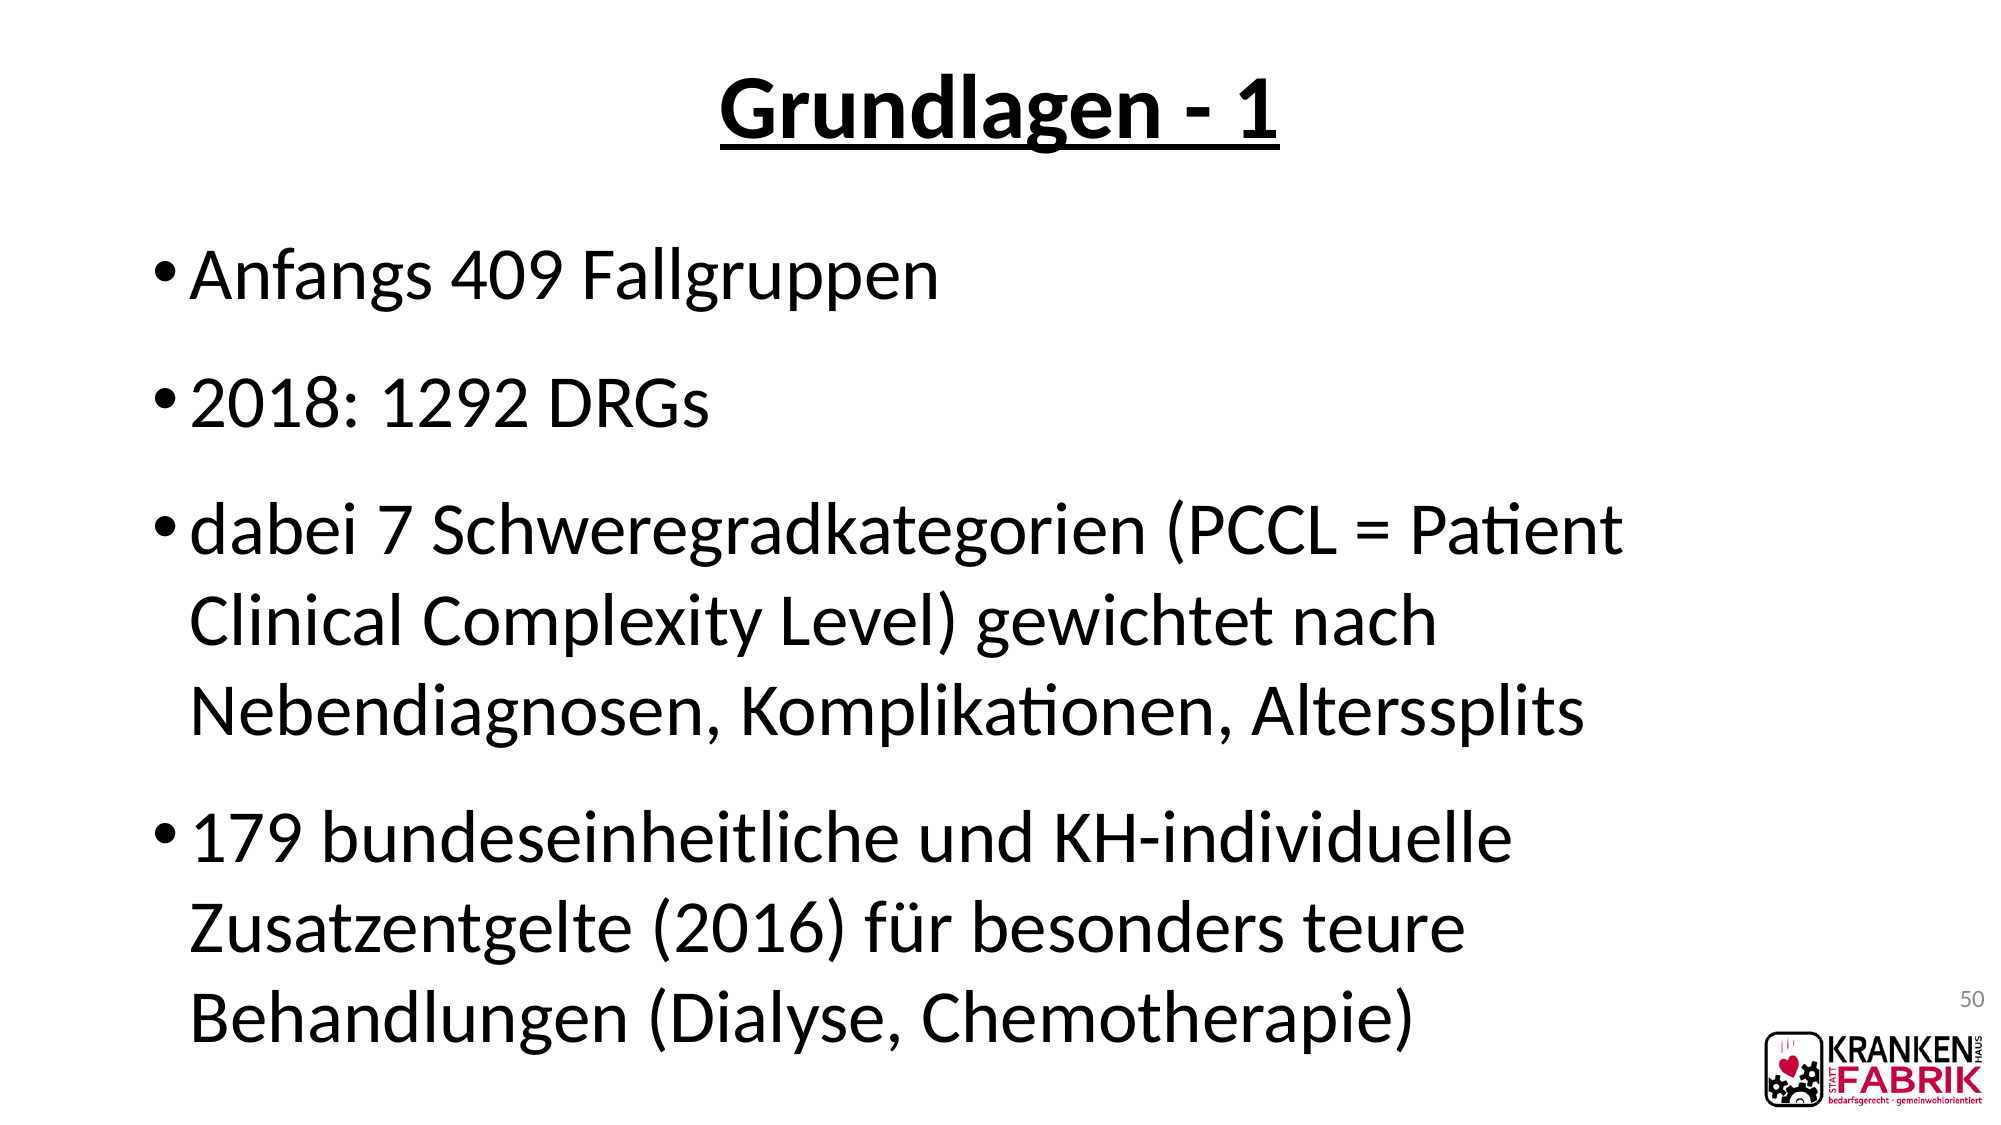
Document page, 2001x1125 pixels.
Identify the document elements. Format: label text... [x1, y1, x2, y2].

list Anfangs 409 Fallgruppen 2018: 1292 DRGs dabei 7 Schweregradkategorien (PCCL = Patient Clinical Complexity Level) gewichtet nach Nebendiagnosen, Komplikationen, Alterssplits 179 bundeseinheitliche und KH-individuelle Zusatzentgelte (2016) für besonders teure Behandlungen (Dialyse, Chemotherapie) [137, 217, 1863, 1039]
title Grundlagen - 1 [137, 0, 1863, 217]
slide_number 50 [1550, 968, 2000, 1028]
picture [1746, 1028, 2000, 1125]
